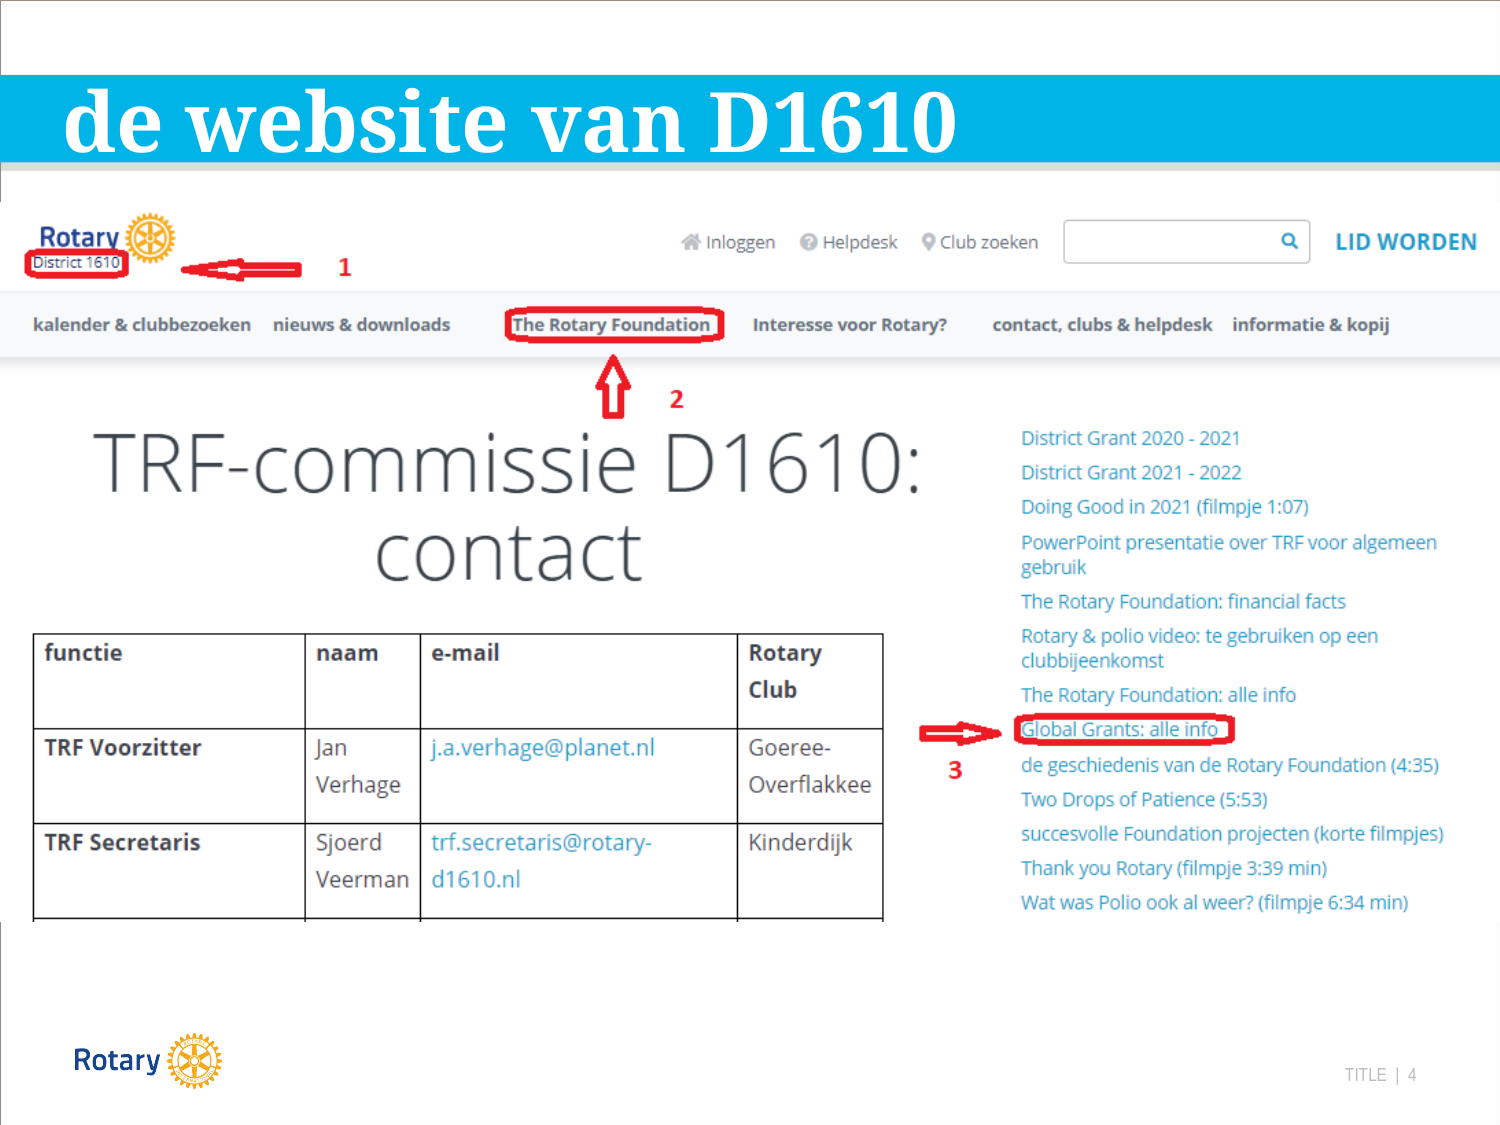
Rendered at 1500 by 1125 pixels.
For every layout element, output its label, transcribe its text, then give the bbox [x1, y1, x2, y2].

picture [0, 202, 1500, 923]
title de website van D1610 [62, 75, 1500, 163]
picture [75, 1033, 222, 1089]
